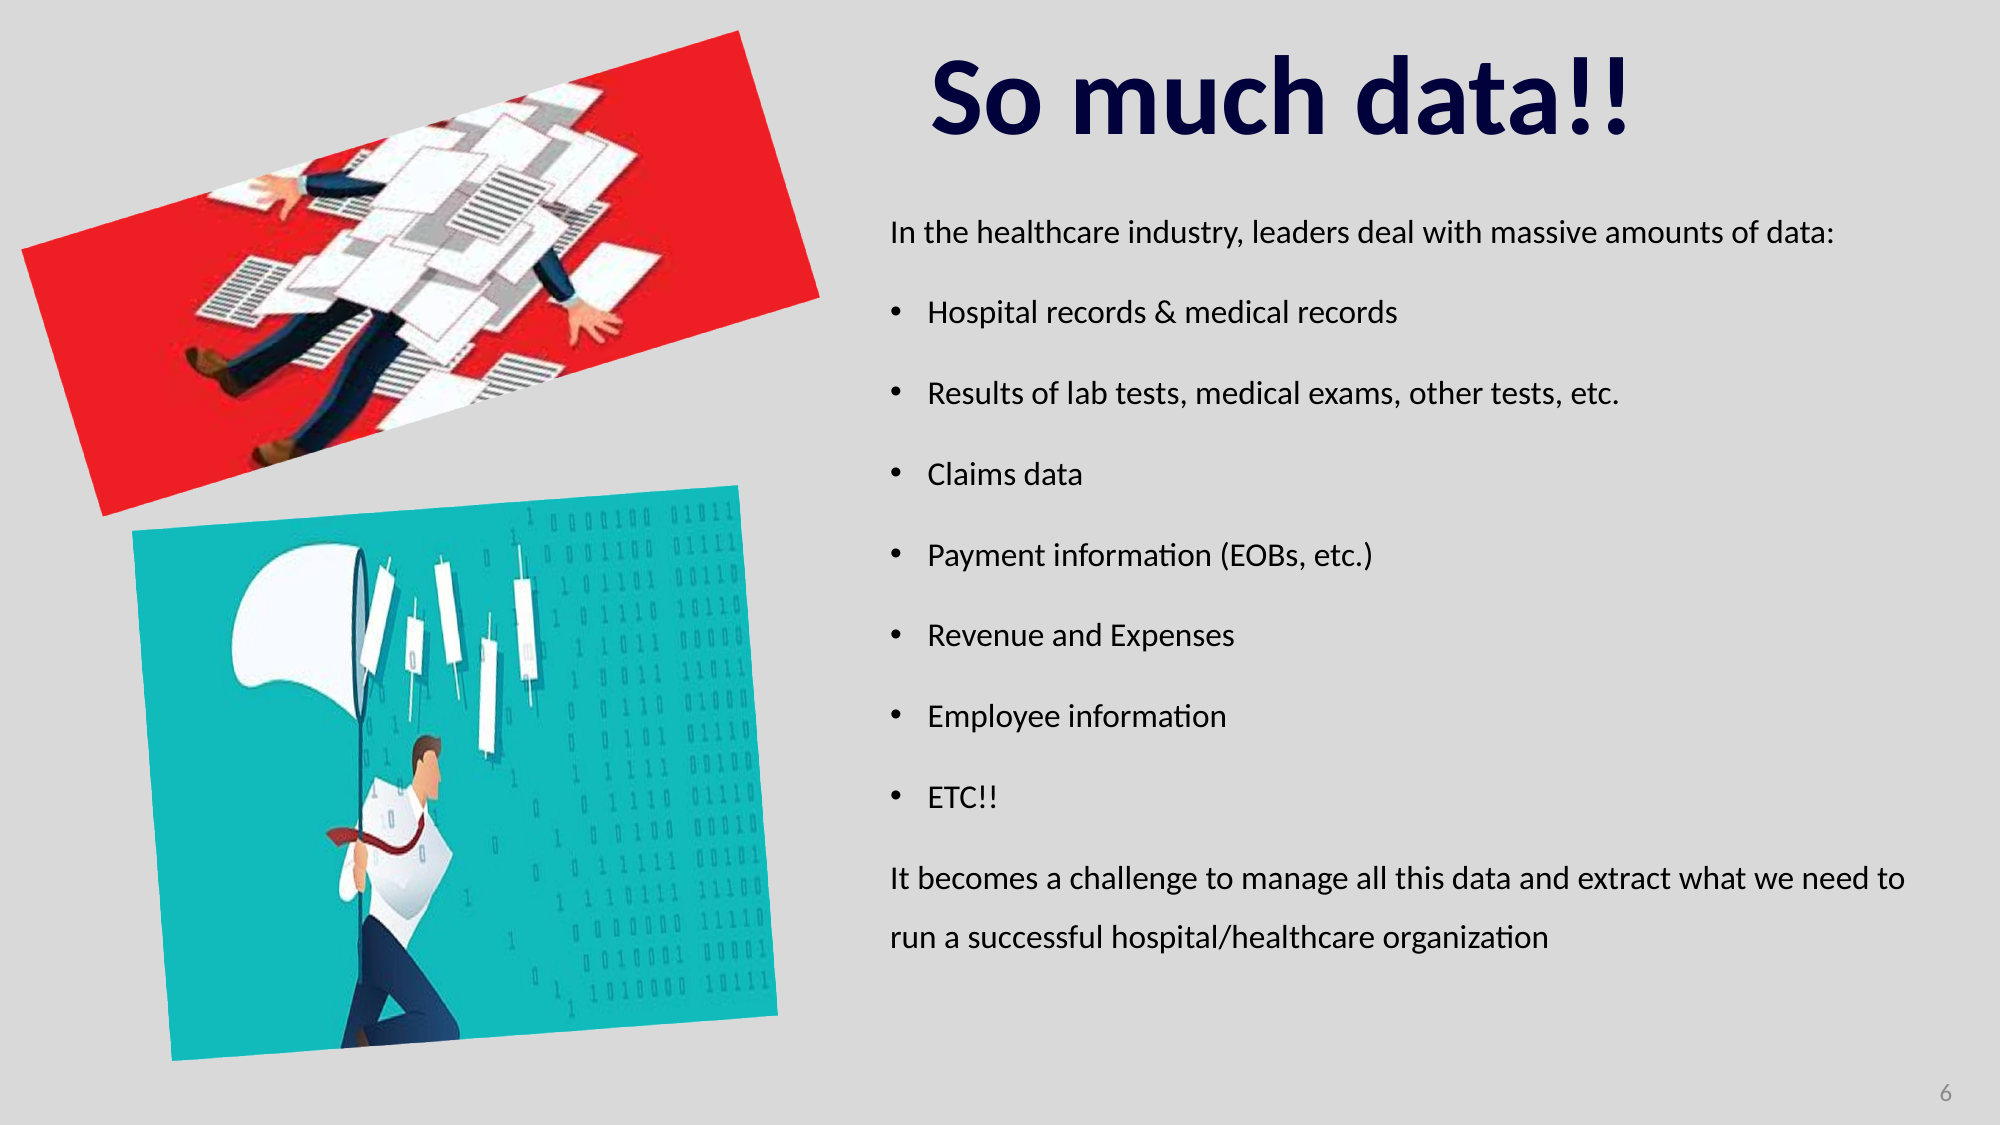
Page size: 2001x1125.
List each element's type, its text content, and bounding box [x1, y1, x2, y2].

picture [22, 31, 819, 516]
picture [133, 486, 777, 1060]
list In the healthcare industry, leaders deal with massive amounts of data: Hospital records & medical records Results of lab tests, medical exams, other tests, etc. Claims data Payment information (EOBs, etc.) Revenue and Expenses Employee information ETC!! It becomes a challenge to manage all this data and extract what we need to run a successful hospital/healthcare organization [875, 182, 1943, 1074]
slide_number 6 [1894, 1061, 1968, 1121]
text_box So much data!! [915, 14, 1652, 165]
